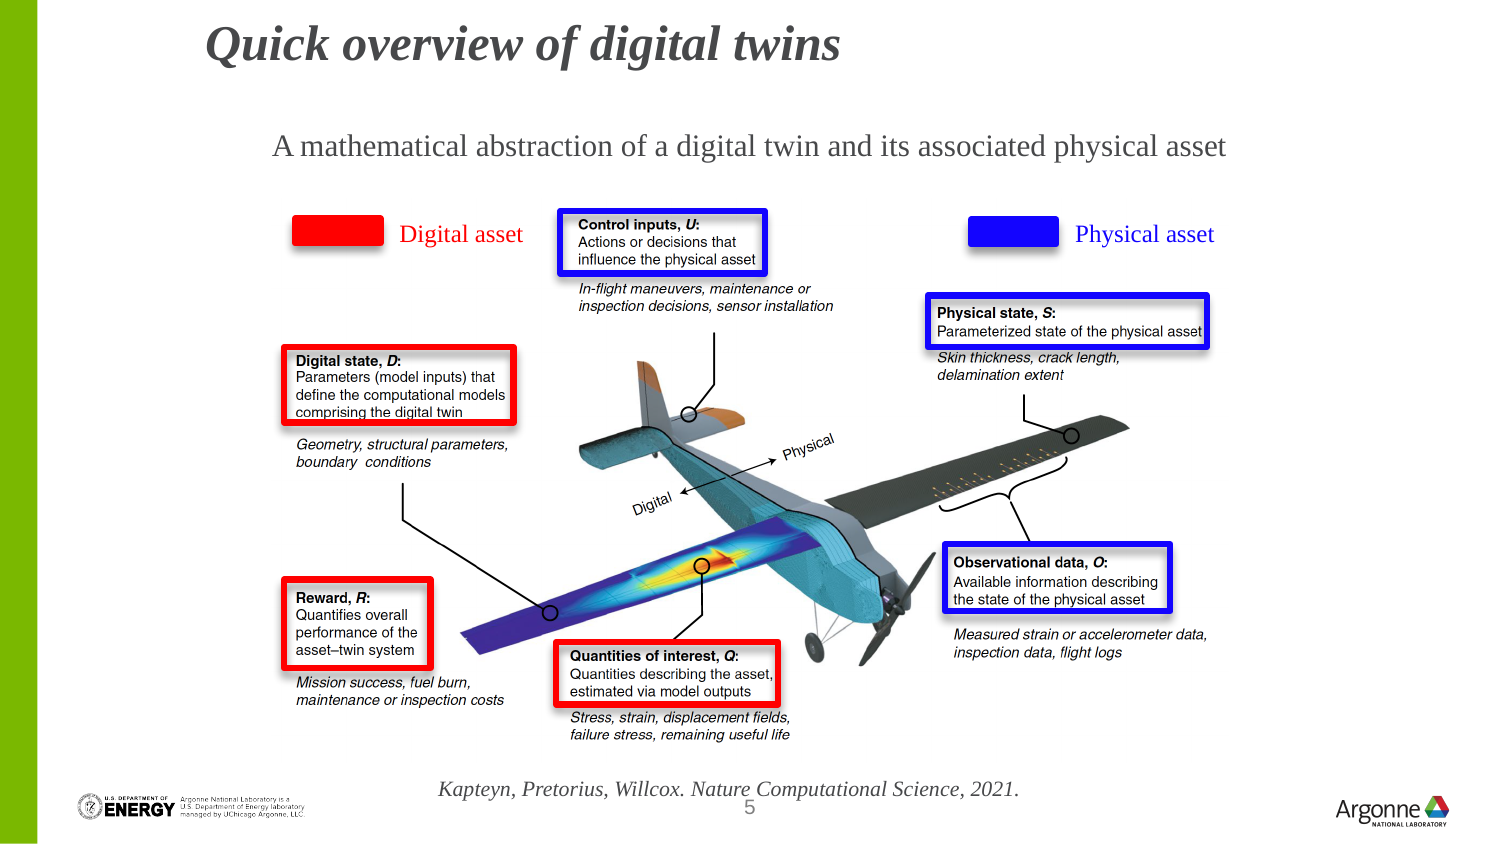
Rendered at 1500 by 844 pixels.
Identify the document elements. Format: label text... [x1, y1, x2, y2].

text_box Quick overview of digital twins [190, 2, 1278, 78]
picture [75, 791, 308, 822]
text_box Kapteyn, Pretorius, Willcox. Nature Computational Science, 2021. [423, 775, 1107, 809]
picture [271, 197, 1229, 763]
text_box A mathematical abstraction of a digital twin and its associated physical asset [187, 118, 1313, 171]
slide_number 5 [712, 809, 788, 819]
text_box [283, 209, 779, 705]
picture [1330, 787, 1458, 834]
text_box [559, 209, 1248, 612]
